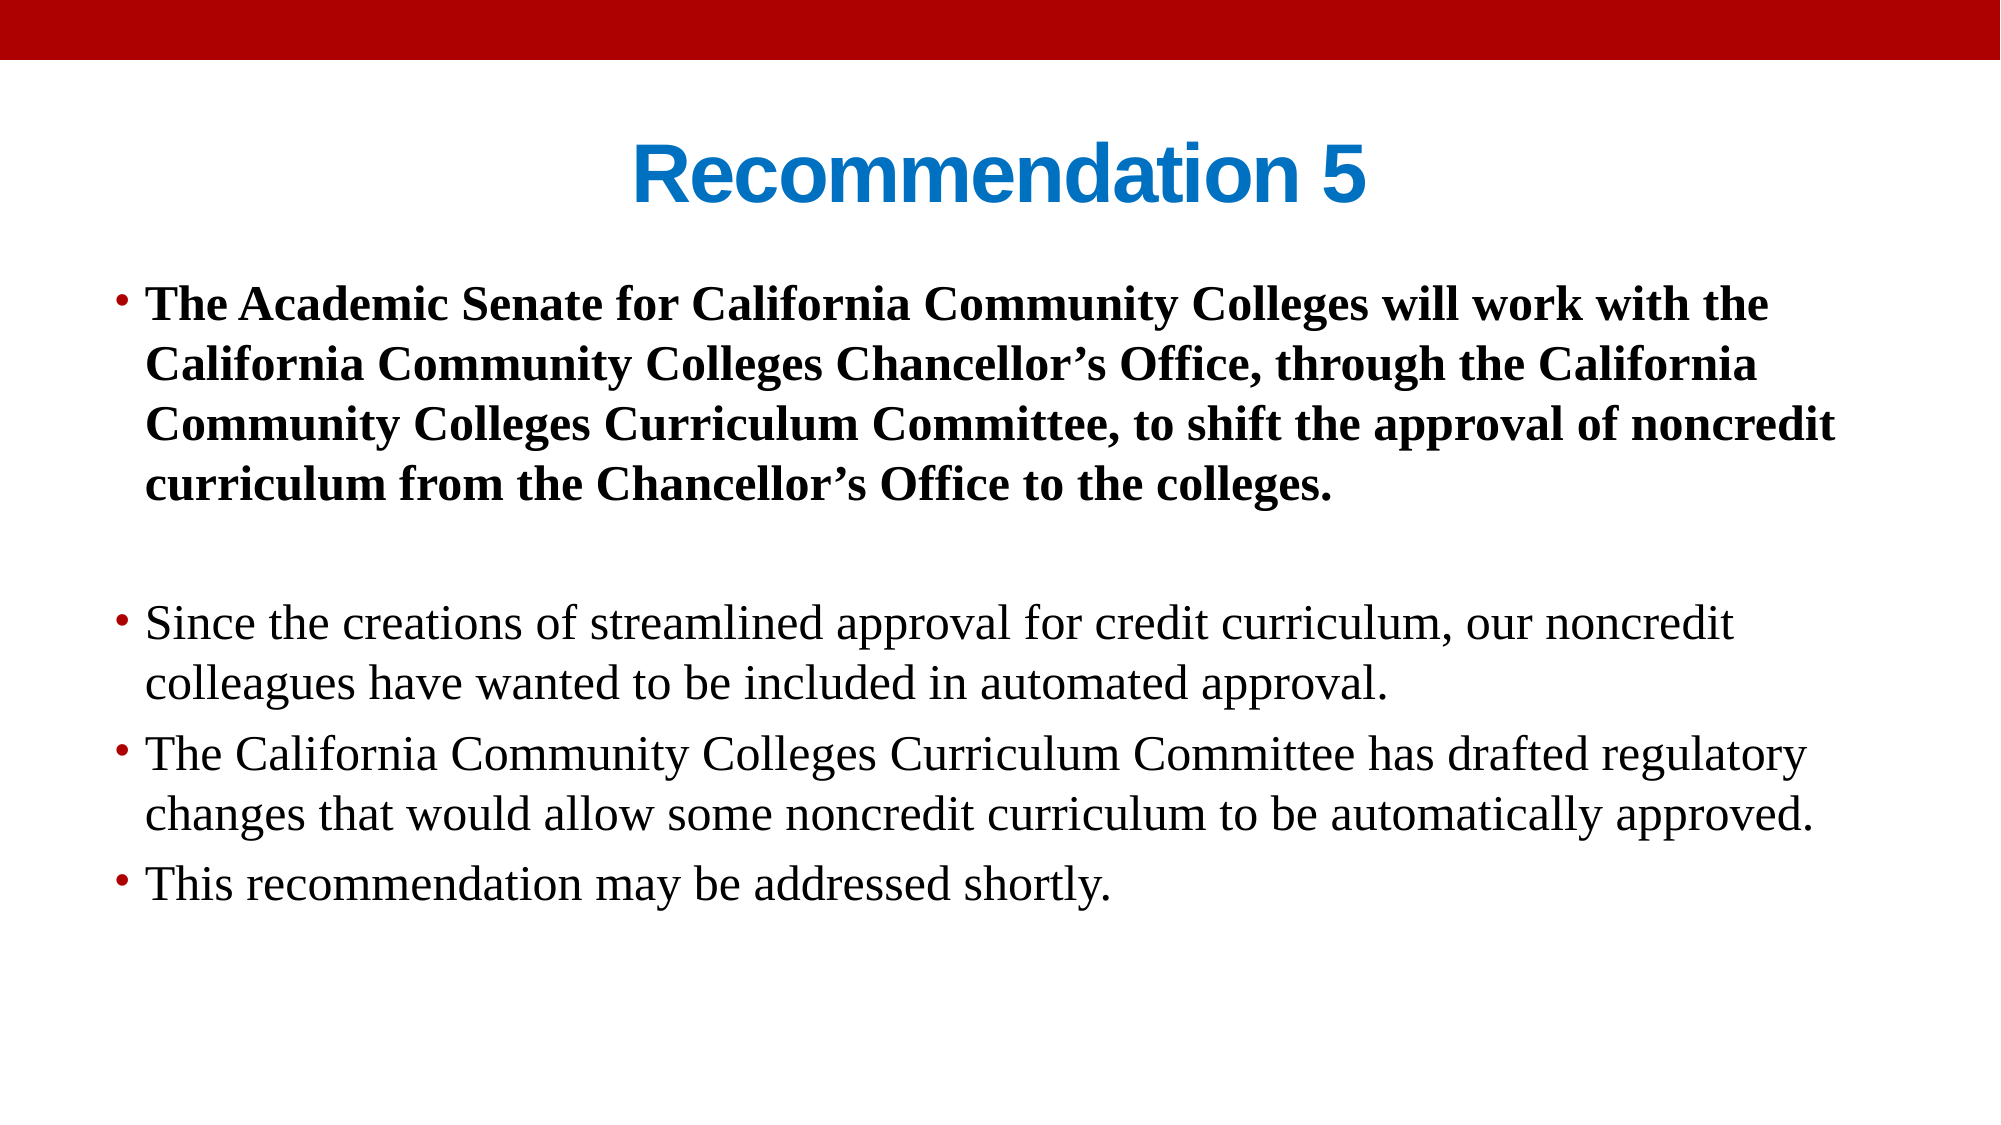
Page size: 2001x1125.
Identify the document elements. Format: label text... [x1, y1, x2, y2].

title Recommendation 5 [99, 87, 1900, 250]
list The Academic Senate for California Community Colleges will work with the California Community Colleges Chancellor’s Office, through the California Community Colleges Curriculum Committee, to shift the approval of noncredit curriculum from the Chancellor’s Office to the colleges. Since the creations of streamlined approval for credit curriculum, our noncredit colleagues have wanted to be included in automated approval. The California Community Colleges Curriculum Committee has drafted regulatory changes that would allow some noncredit curriculum to be automatically approved. This recommendation may be addressed shortly. [99, 262, 1900, 1063]
